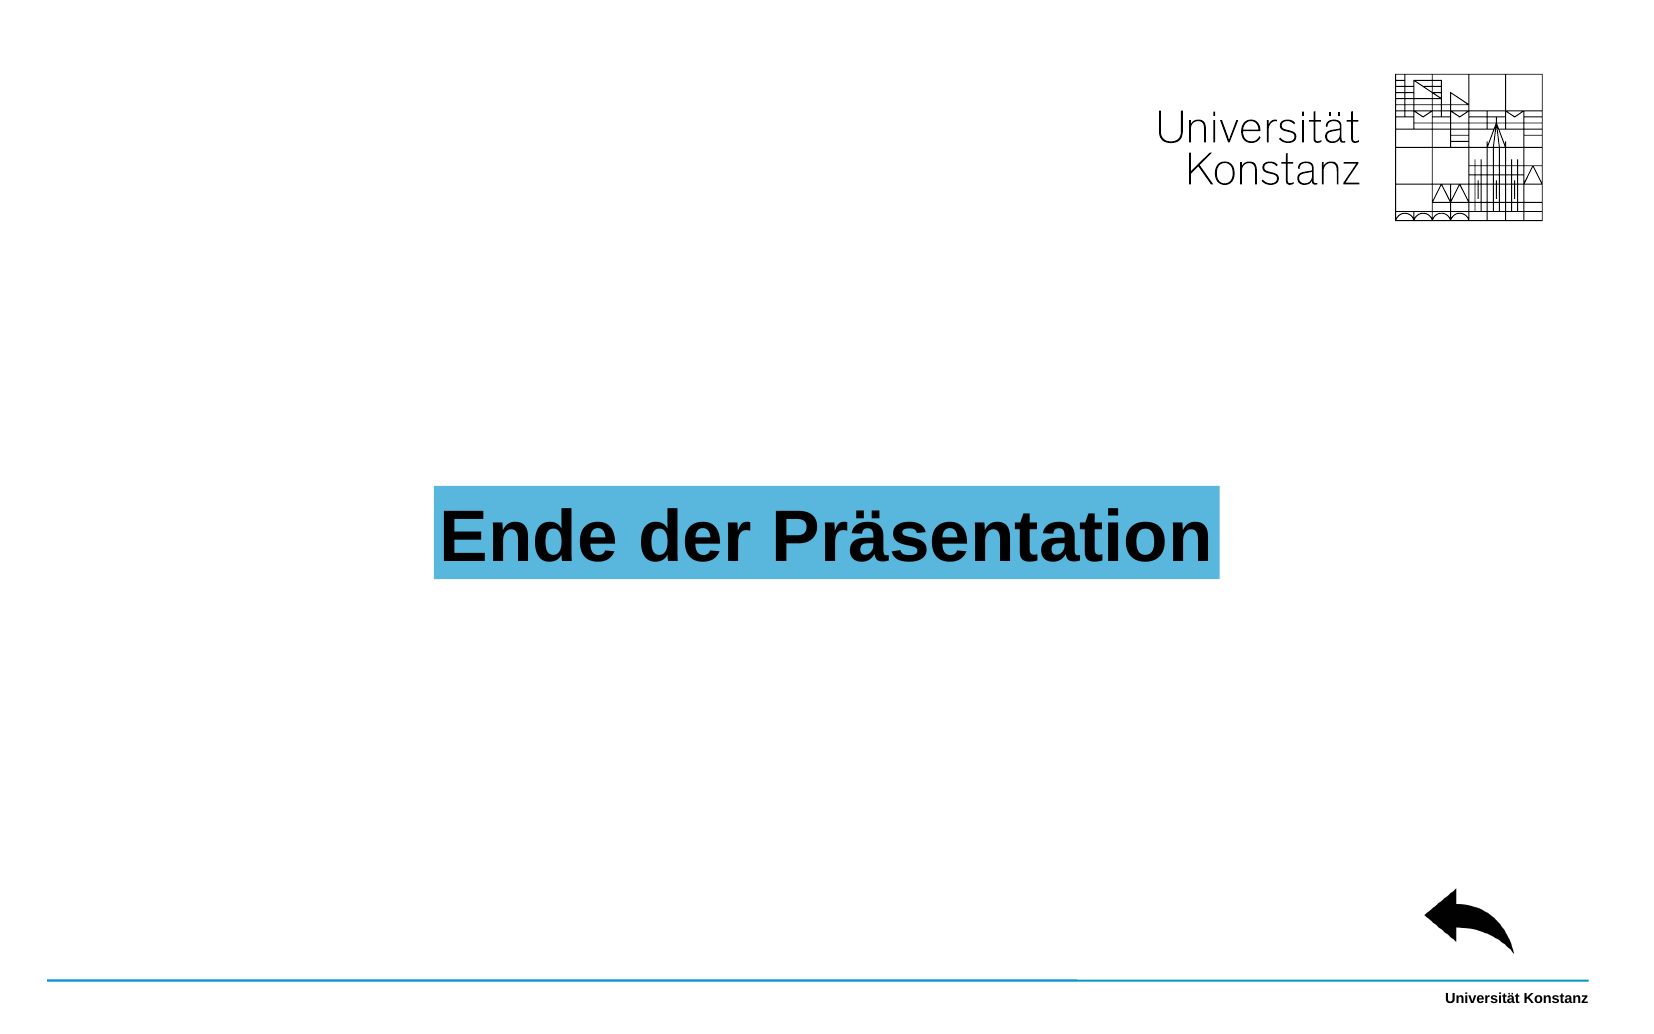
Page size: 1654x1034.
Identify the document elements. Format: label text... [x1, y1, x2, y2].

picture [1415, 866, 1523, 975]
text_box Ende der Präsentation [432, 484, 1222, 581]
